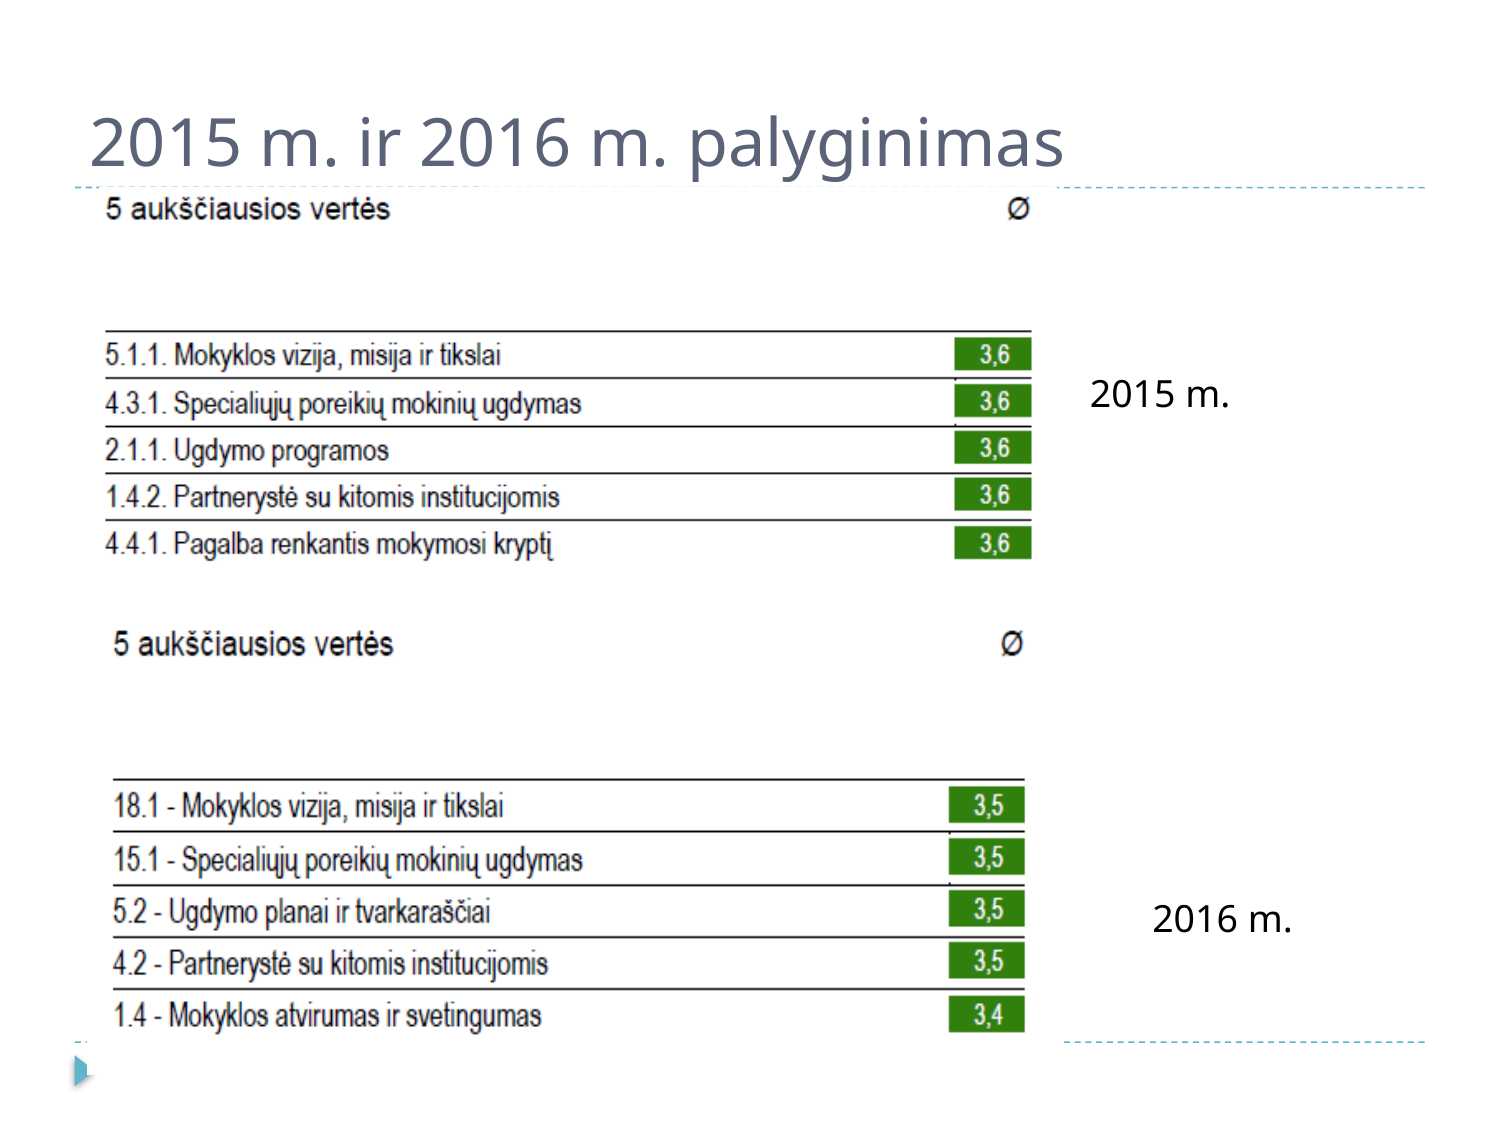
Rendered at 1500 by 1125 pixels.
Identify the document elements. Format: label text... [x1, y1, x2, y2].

text_box 2016 m. [1137, 887, 1338, 948]
picture [99, 187, 1057, 576]
title 2015 m. ir 2016 m. palyginimas [75, 24, 1425, 188]
picture [87, 612, 1063, 1076]
text_box 2015 m. [1074, 362, 1325, 423]
